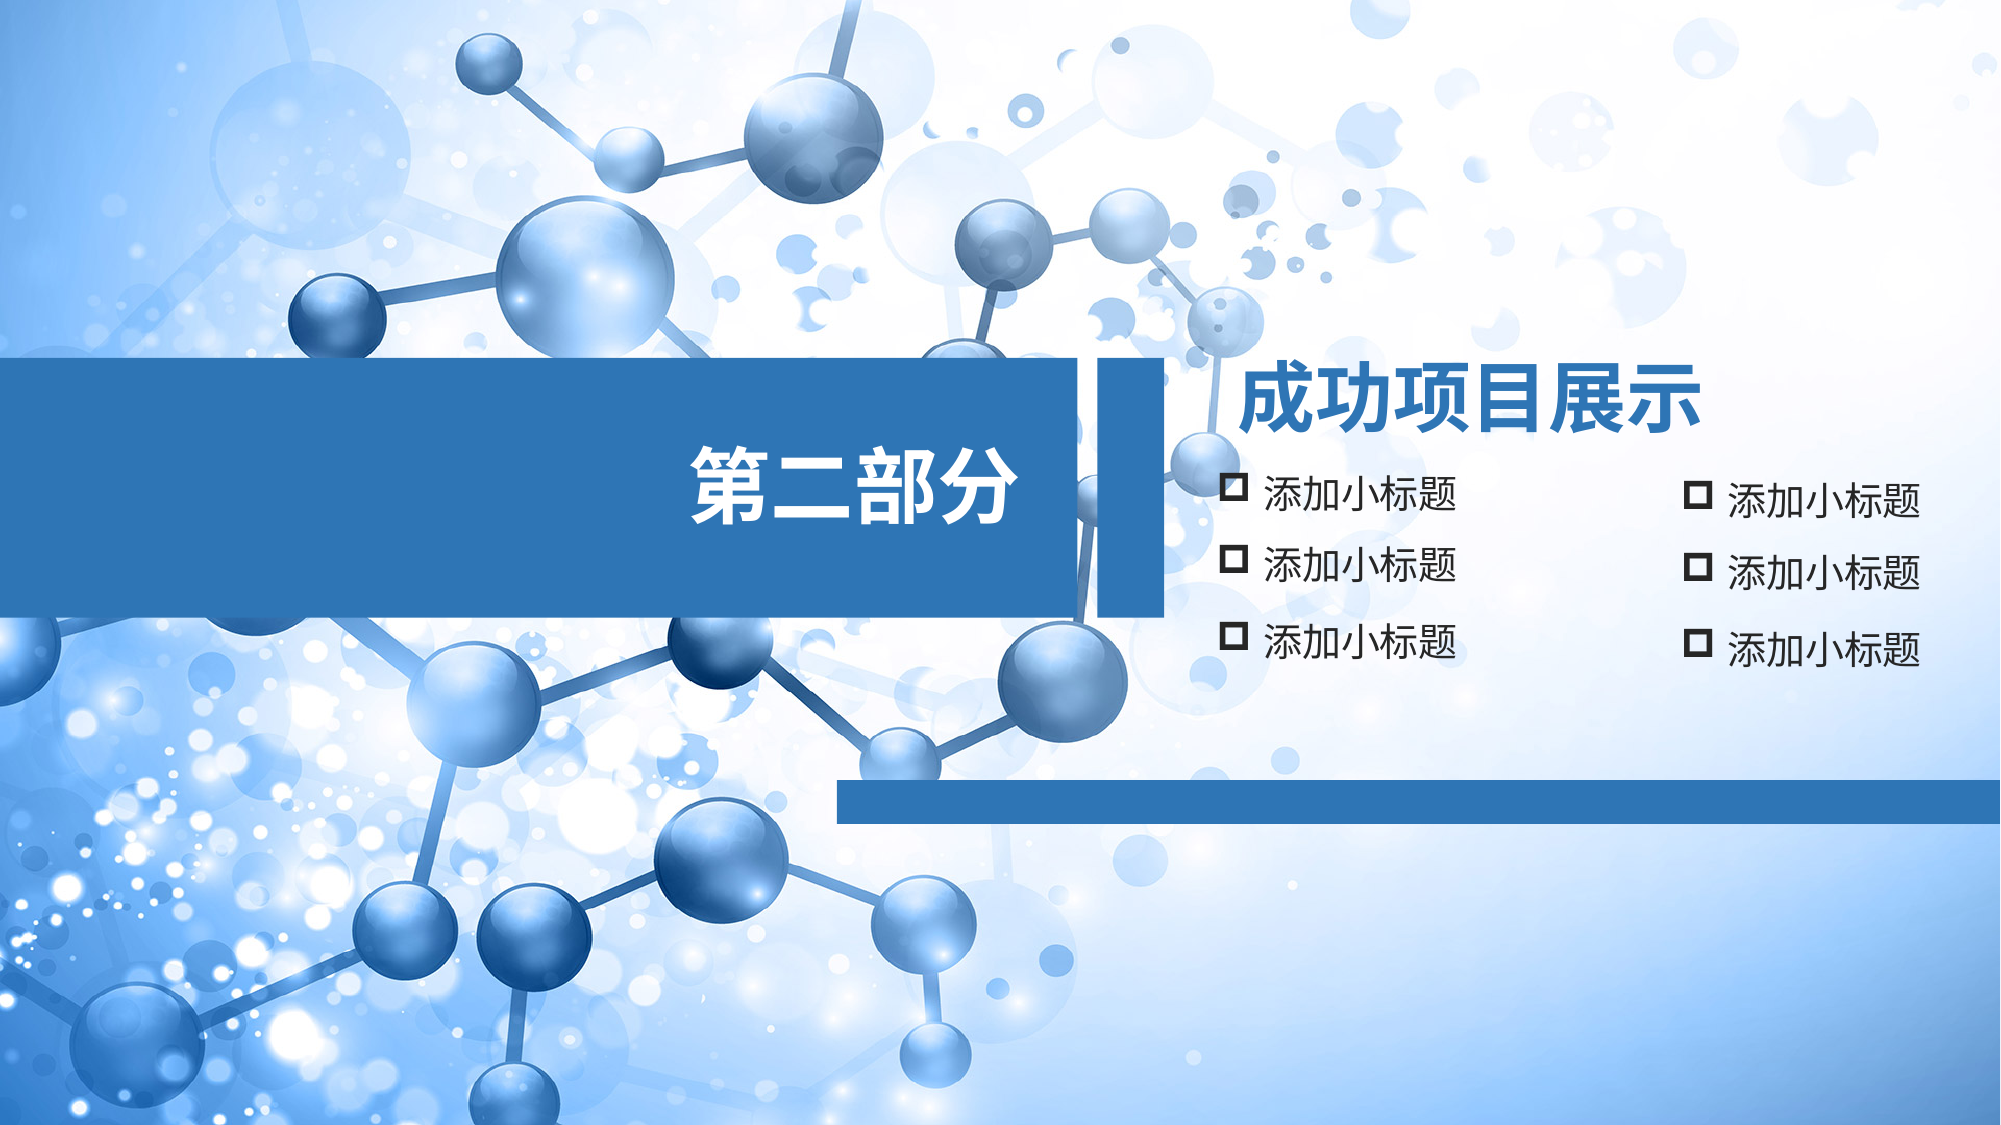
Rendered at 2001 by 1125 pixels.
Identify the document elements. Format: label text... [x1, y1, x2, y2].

text_box 添加小标题 [1201, 533, 1473, 596]
text_box [0, 357, 1078, 619]
text_box 第二部分 [672, 426, 1036, 542]
picture [0, 0, 2001, 1125]
text_box 添加小标题 [1665, 541, 1937, 603]
text_box 添加小标题 [1201, 610, 1473, 672]
text_box [1096, 357, 1165, 619]
text_box 添加小标题 [1665, 469, 1937, 532]
text_box 成功项目展示 [1222, 341, 1720, 450]
text_box 添加小标题 [1201, 462, 1473, 524]
text_box [836, 779, 2000, 825]
text_box 添加小标题 [1665, 617, 1937, 680]
